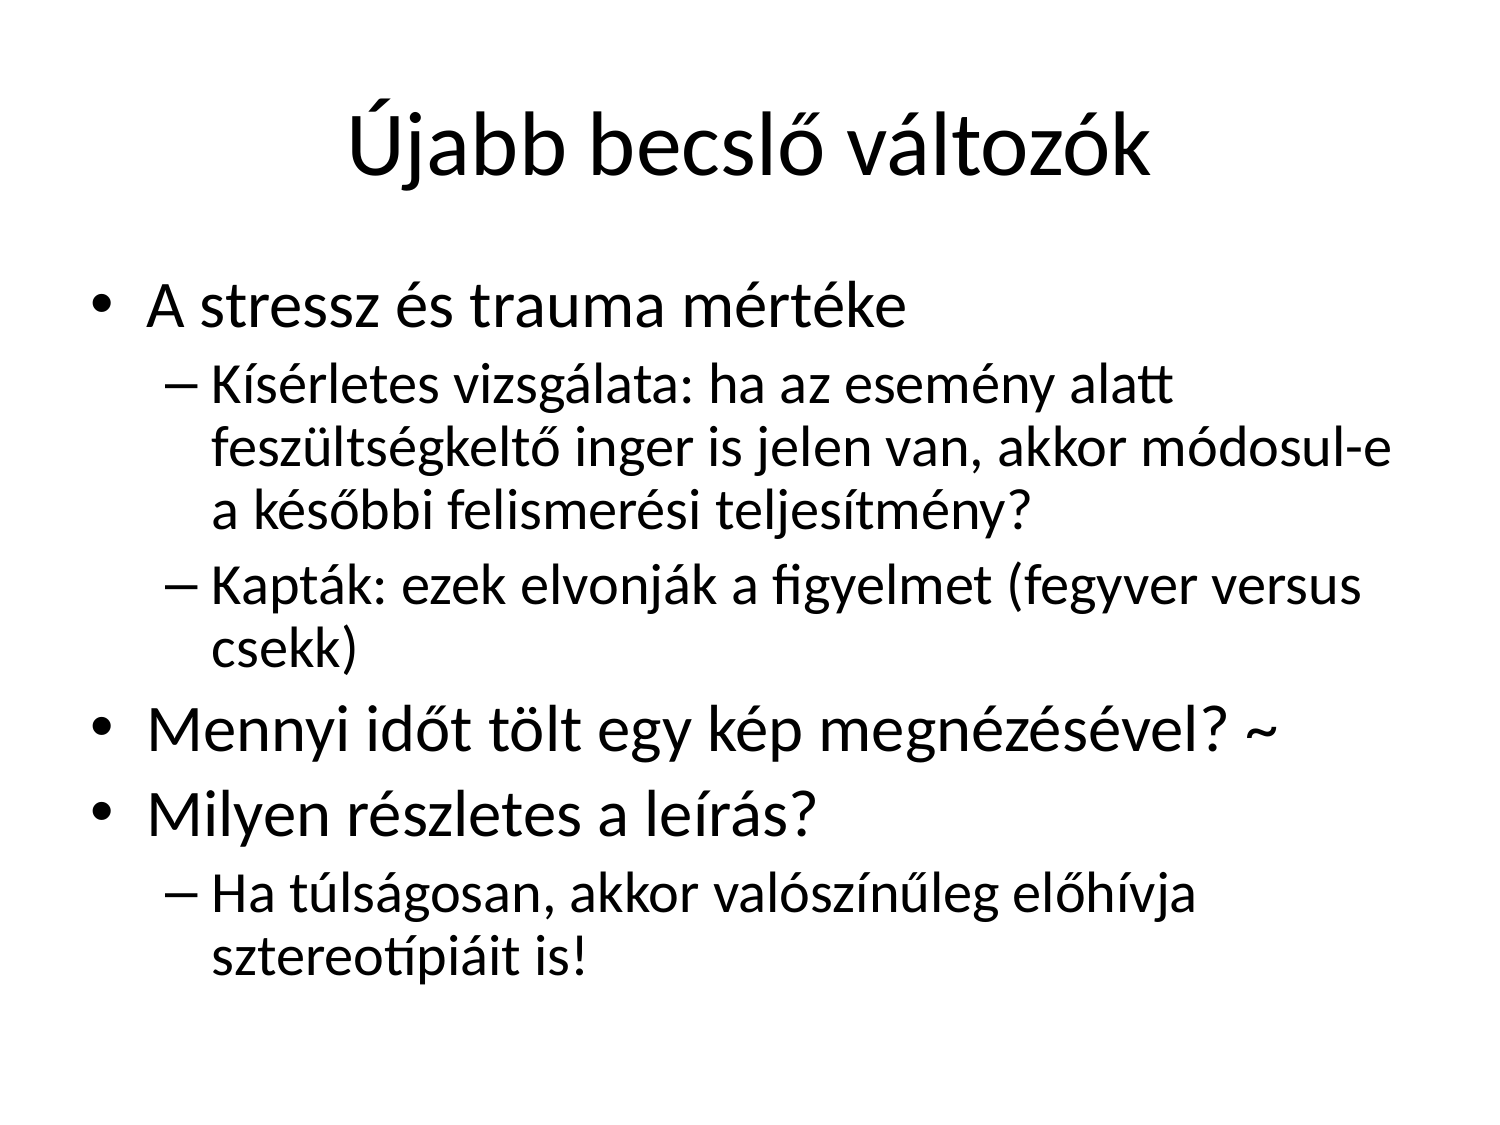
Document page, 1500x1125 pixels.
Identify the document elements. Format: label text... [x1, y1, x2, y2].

list A stressz és trauma mértéke Kísérletes vizsgálata: ha az esemény alatt feszültségkeltő inger is jelen van, akkor módosul-e a későbbi felismerési teljesítmény? Kapták: ezek elvonják a figyelmet (fegyver versus csekk) Mennyi időt tölt egy kép megnézésével? ~ Milyen részletes a leírás? Ha túlságosan, akkor valószínűleg előhívja sztereotípiáit is! [74, 262, 1426, 1048]
title Újabb becslő változók [74, 44, 1426, 233]
